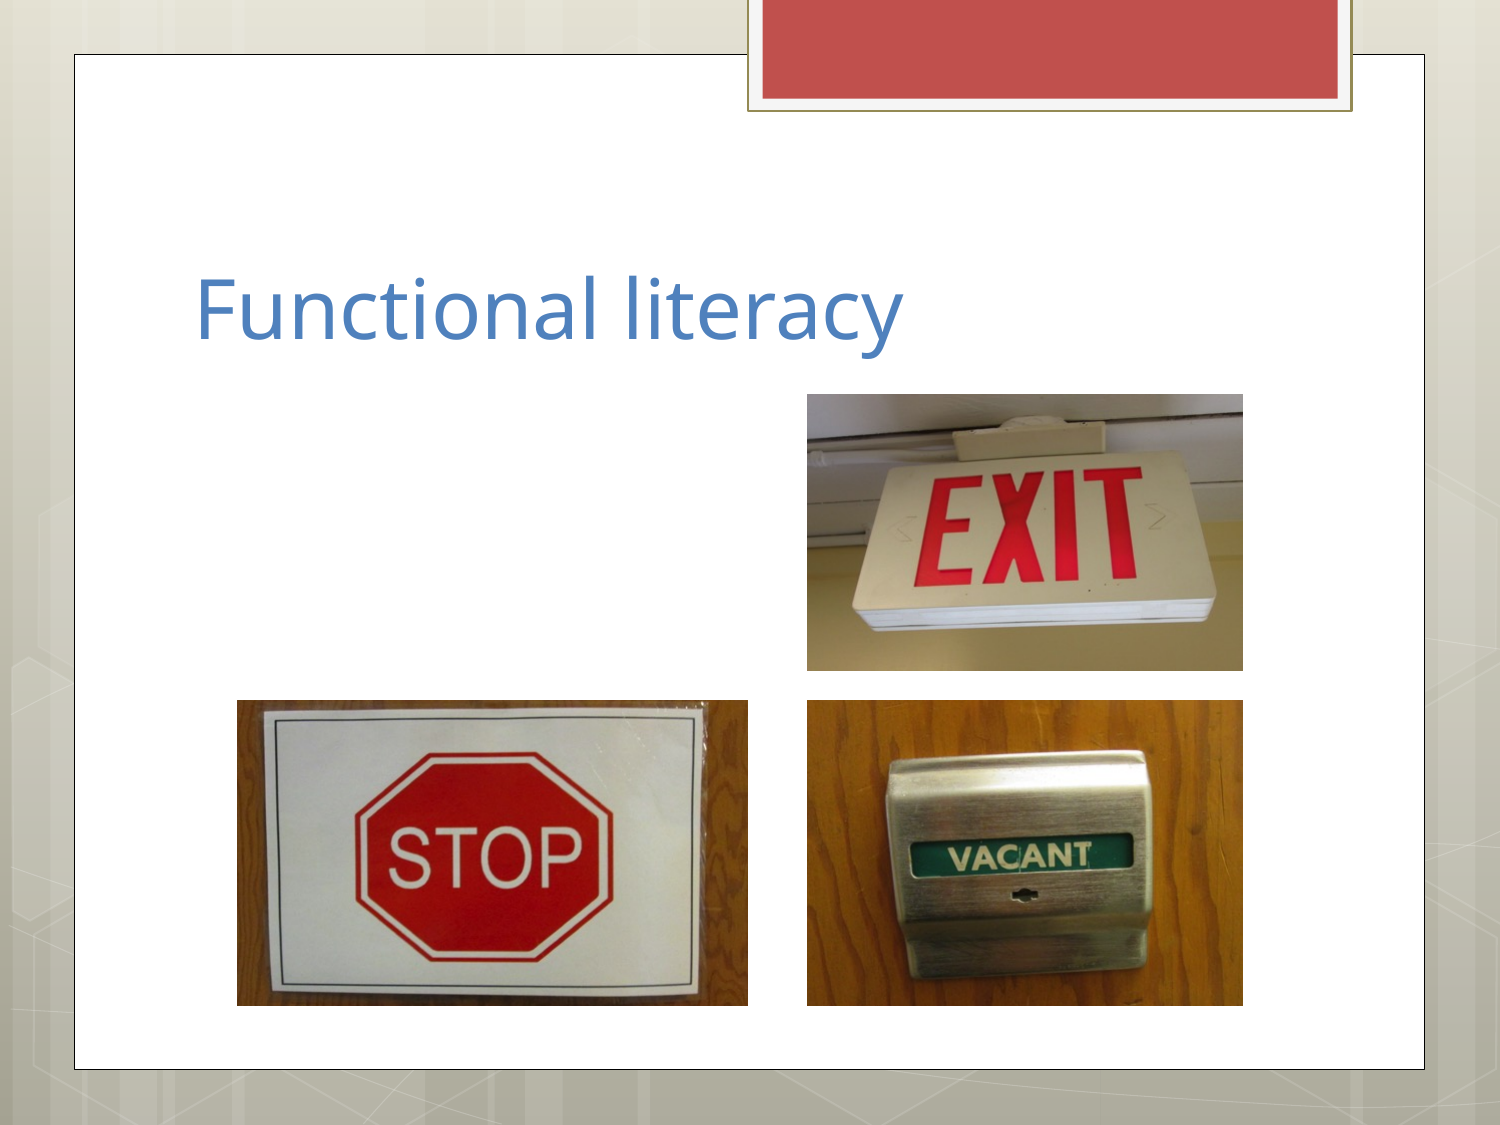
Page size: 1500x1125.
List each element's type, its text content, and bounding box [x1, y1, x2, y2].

picture [237, 699, 749, 1006]
picture [807, 699, 1243, 1006]
picture [807, 394, 1243, 672]
title Functional literacy [178, 175, 1331, 364]
